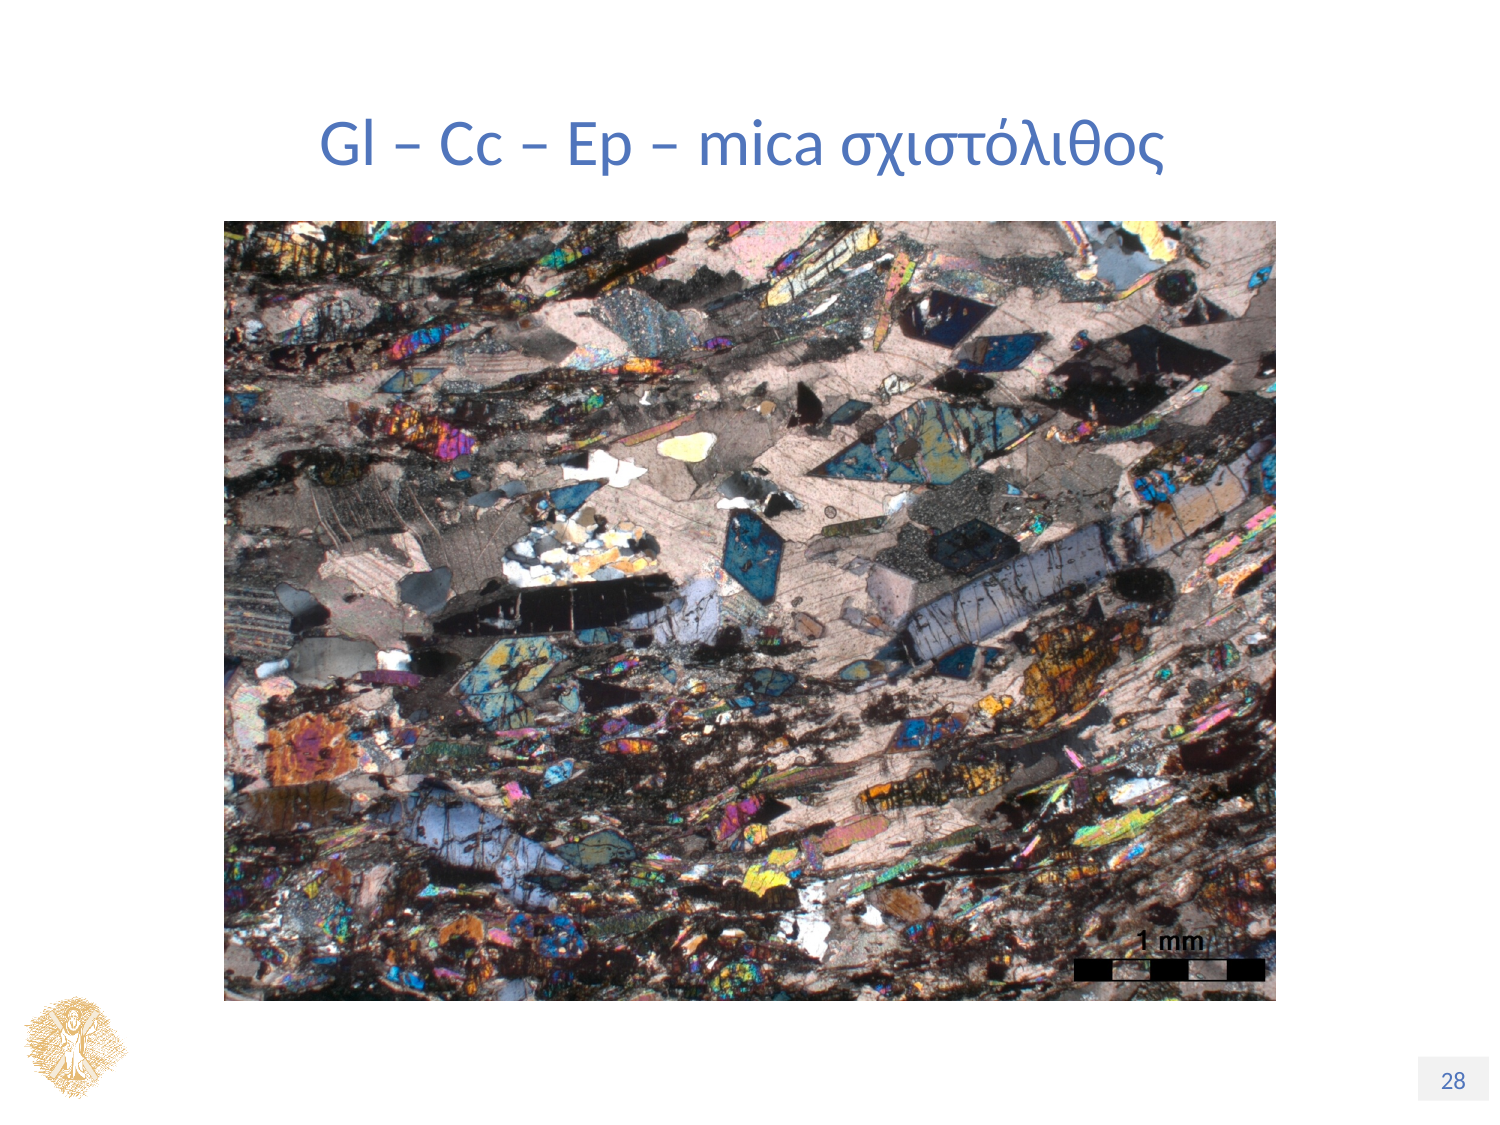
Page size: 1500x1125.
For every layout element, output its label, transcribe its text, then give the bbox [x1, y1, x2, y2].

picture [17, 986, 137, 1103]
picture [224, 221, 1276, 1002]
title Gl – Cc – Ep – mica σχιστόλιθος [75, 45, 1425, 233]
